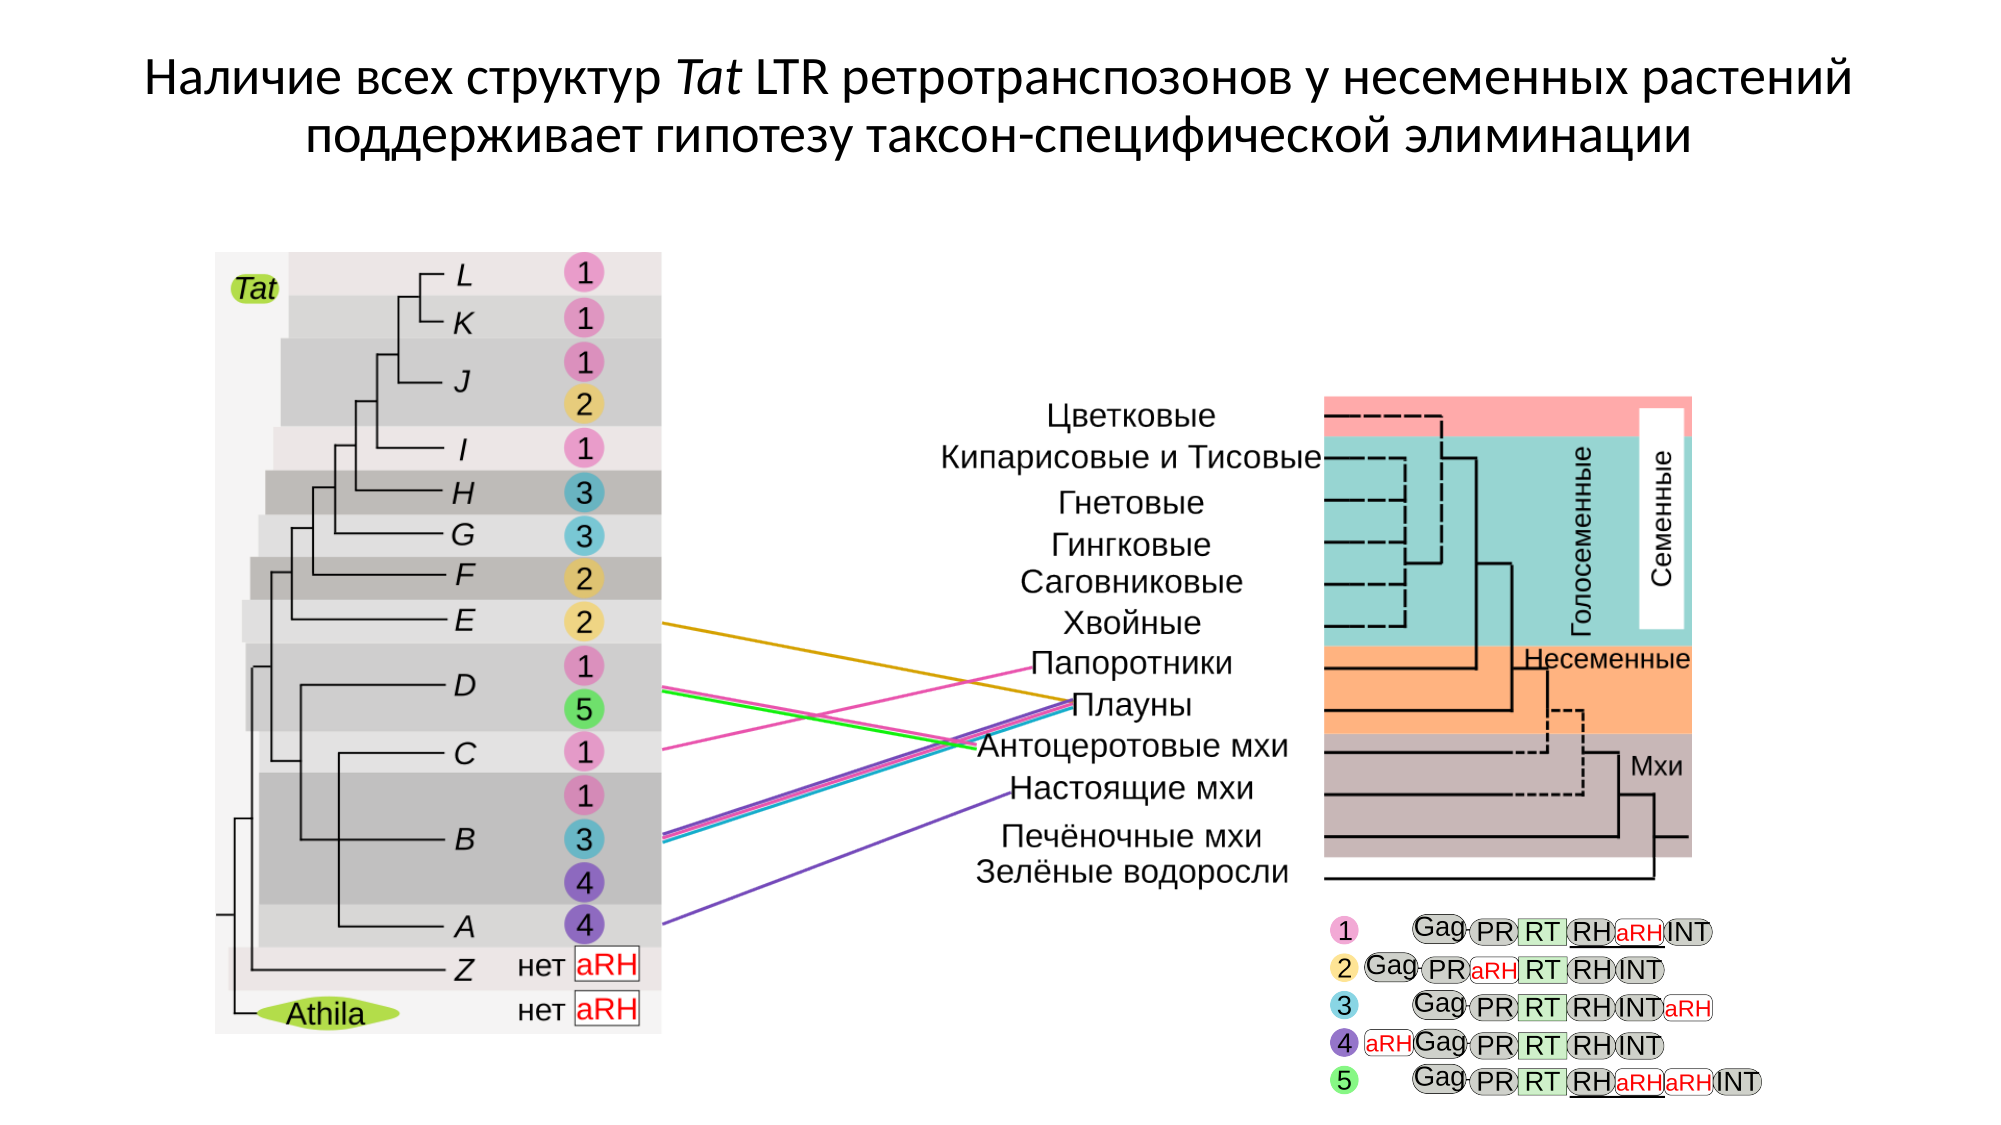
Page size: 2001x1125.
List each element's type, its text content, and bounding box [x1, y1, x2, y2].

picture [215, 251, 1762, 1098]
title Наличие всех структур Tat LTR ретротранспозонов у несеменных растений поддерживает гипотезу таксон-специфической элиминации [0, 0, 2000, 215]
